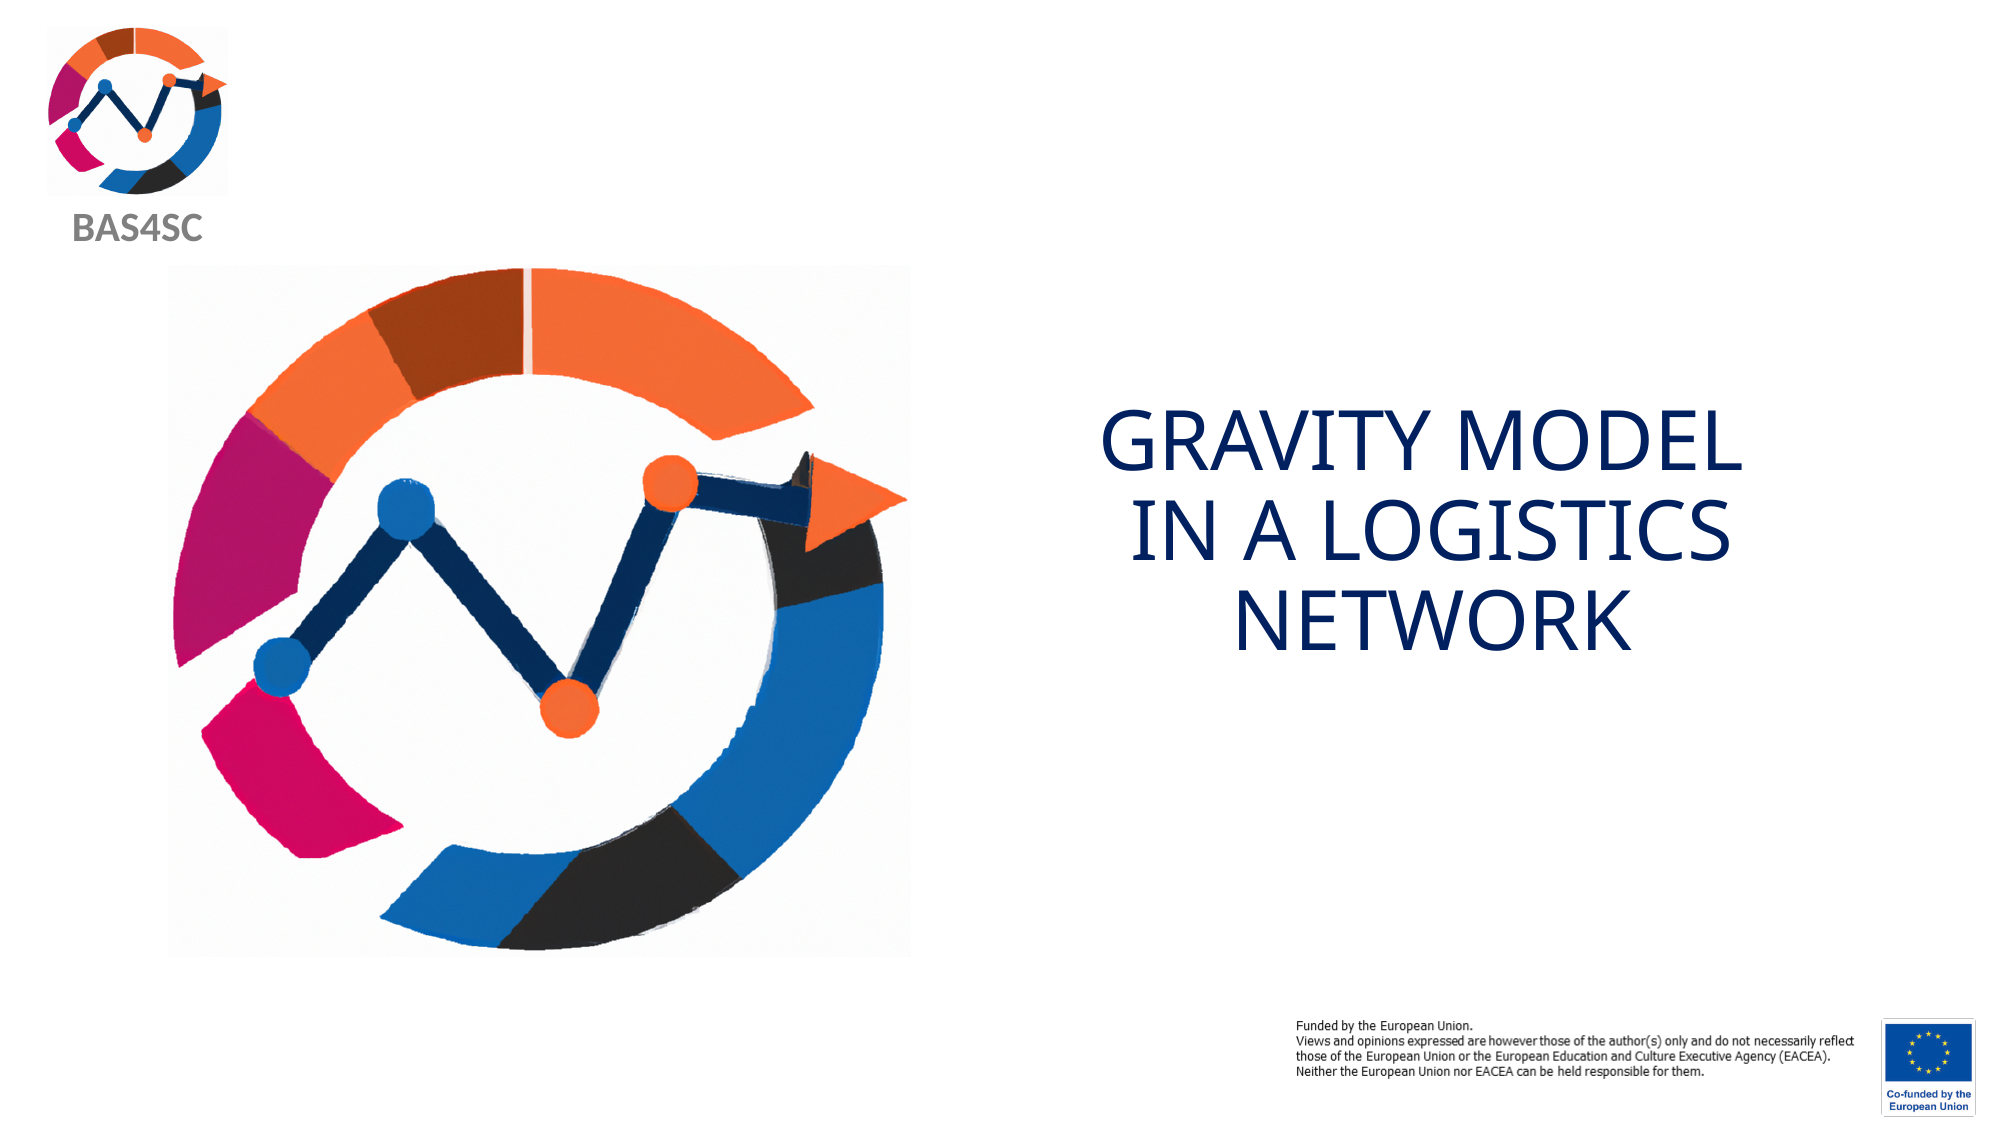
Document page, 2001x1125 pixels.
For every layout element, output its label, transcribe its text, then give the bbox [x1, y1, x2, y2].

picture [1875, 1013, 1982, 1121]
picture [47, 27, 228, 196]
picture [1281, 1010, 1871, 1087]
picture [168, 265, 911, 957]
list GRAVITY MODEL IN A LOGISTICS NETWORK [936, 270, 1928, 984]
